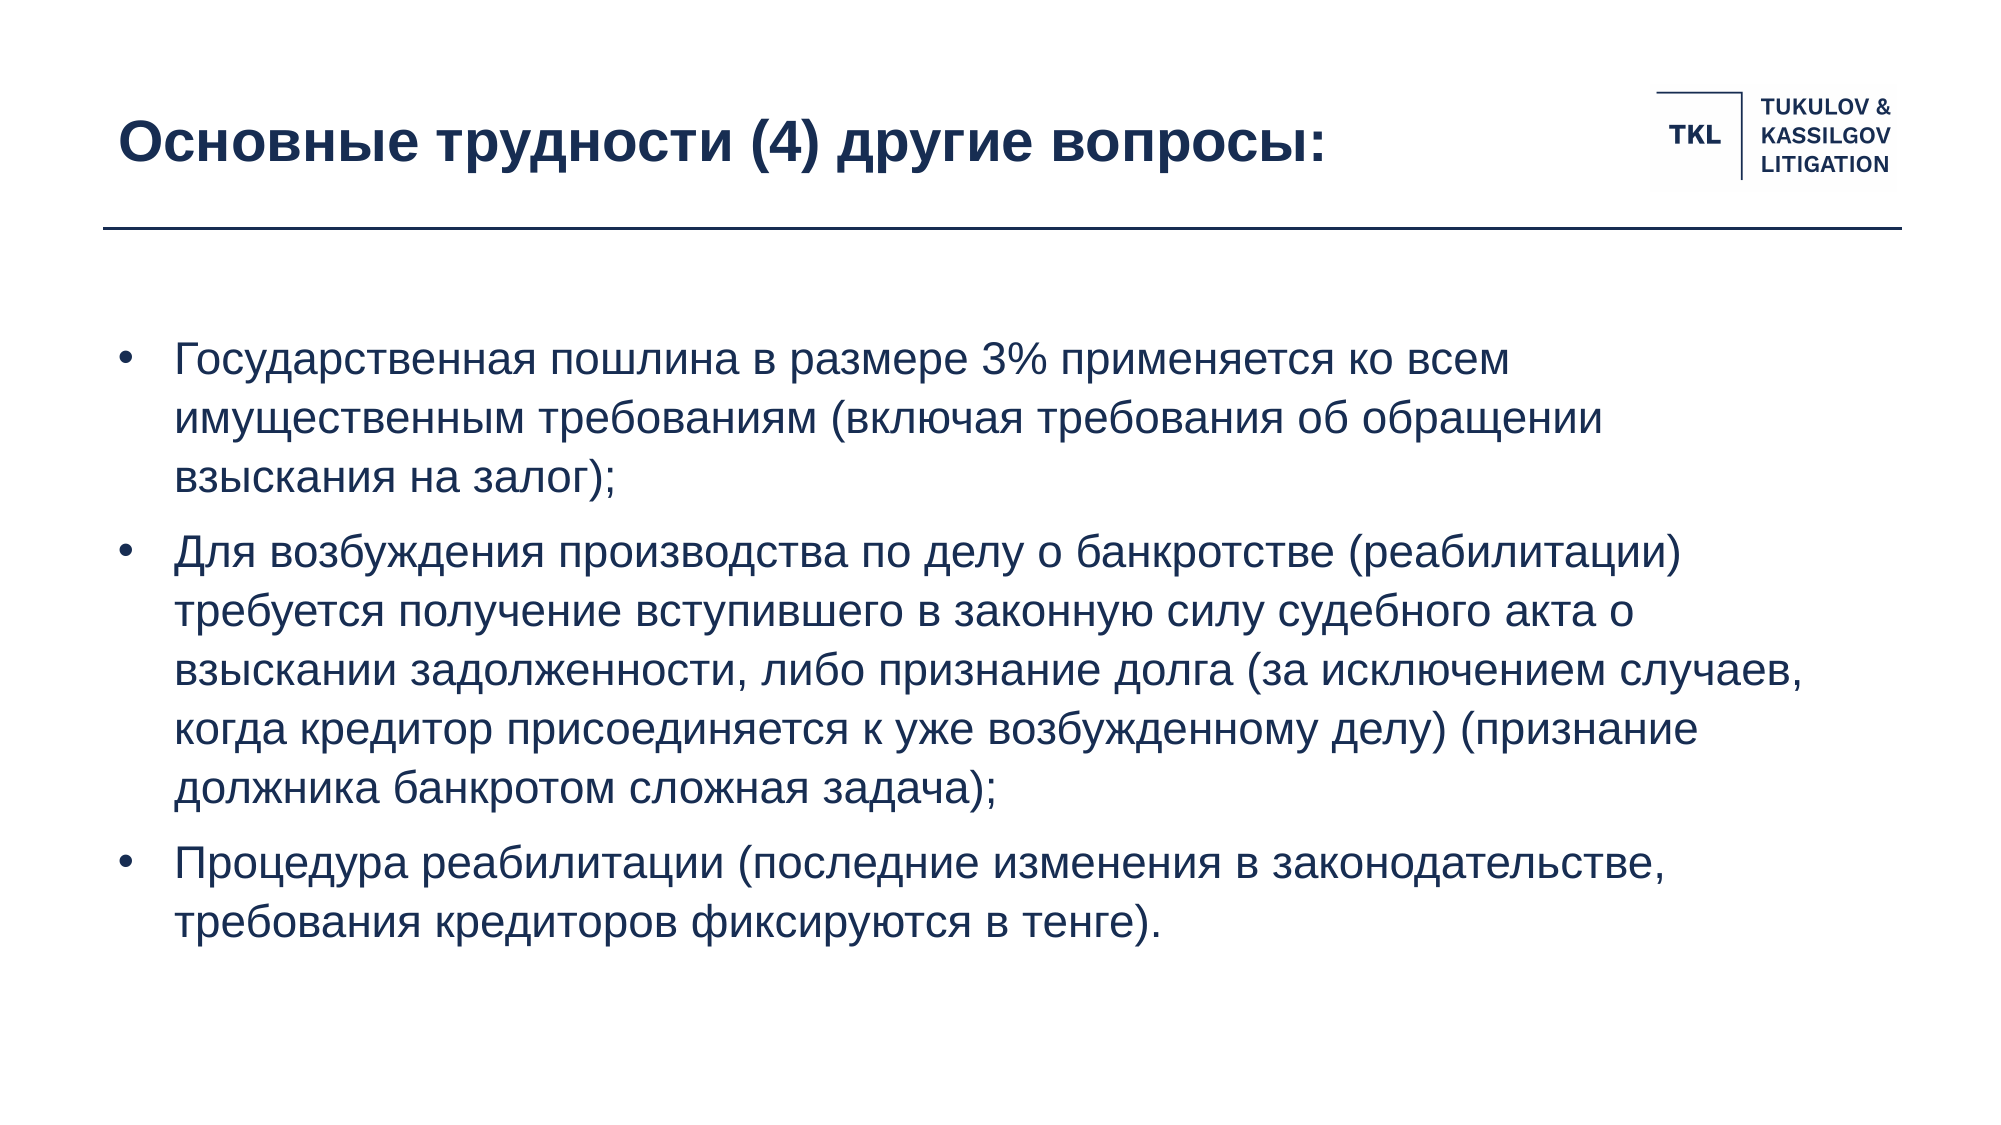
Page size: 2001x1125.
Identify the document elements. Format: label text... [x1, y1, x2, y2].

picture [1649, 84, 1897, 192]
title Основные трудности (4) другие вопросы: [103, 84, 1475, 202]
text_box Государственная пошлина в размере 3% применяется ко всем имущественным требованиям (включая требования об обращении взыскания на залог); Для возбуждения производства по делу о банкротстве (реабилитации) требуется получение вступившего в законную силу судебного акта о взыскании задолженности, либо признание долга (за исключением случаев, когда кредитор присоединяется к уже возбужденному делу) (признание должника банкротом сложная задача); Процедура реабилитации (последние изменения в законодательстве, требования кредиторов фиксируются в тенге). [103, 317, 1828, 1030]
